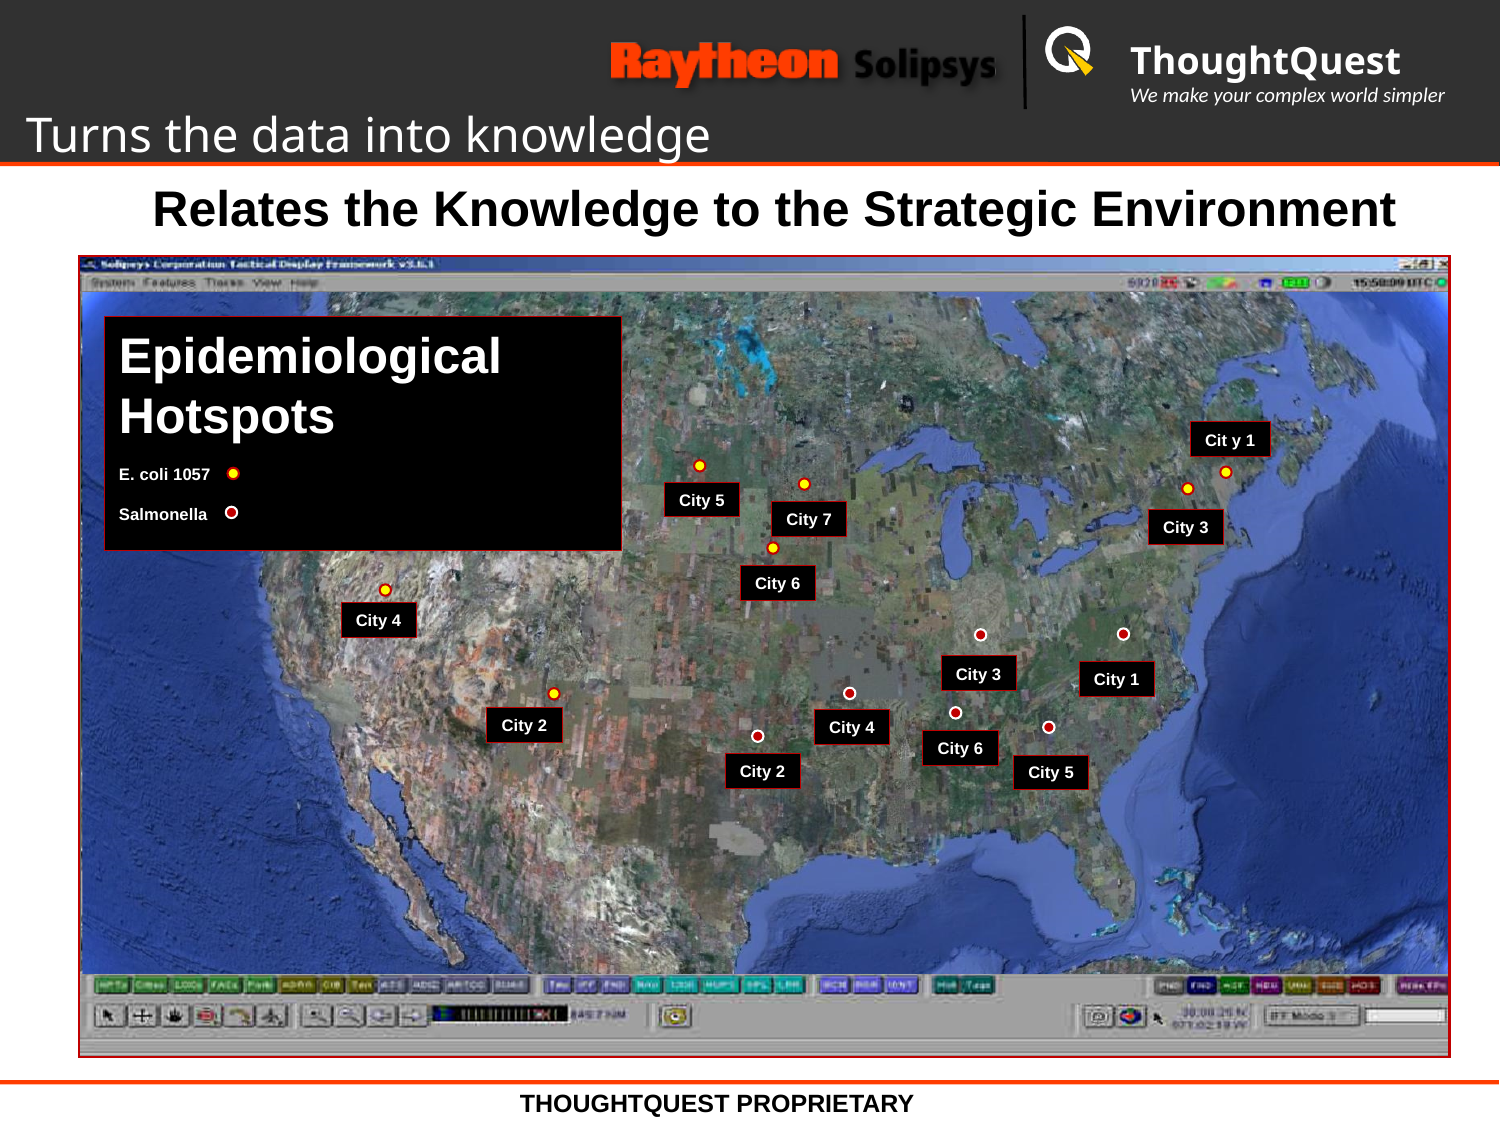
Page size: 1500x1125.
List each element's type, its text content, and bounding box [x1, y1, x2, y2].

picture [610, 40, 997, 88]
picture [1043, 24, 1095, 32]
text_box Turns the data into knowledge [25, 32, 1500, 170]
footer THOUGHTQUEST PROPRIETARY [430, 1074, 1005, 1125]
picture [77, 254, 1464, 1066]
text_box Relates the Knowledge to the Strategic Environment [137, 170, 1413, 244]
